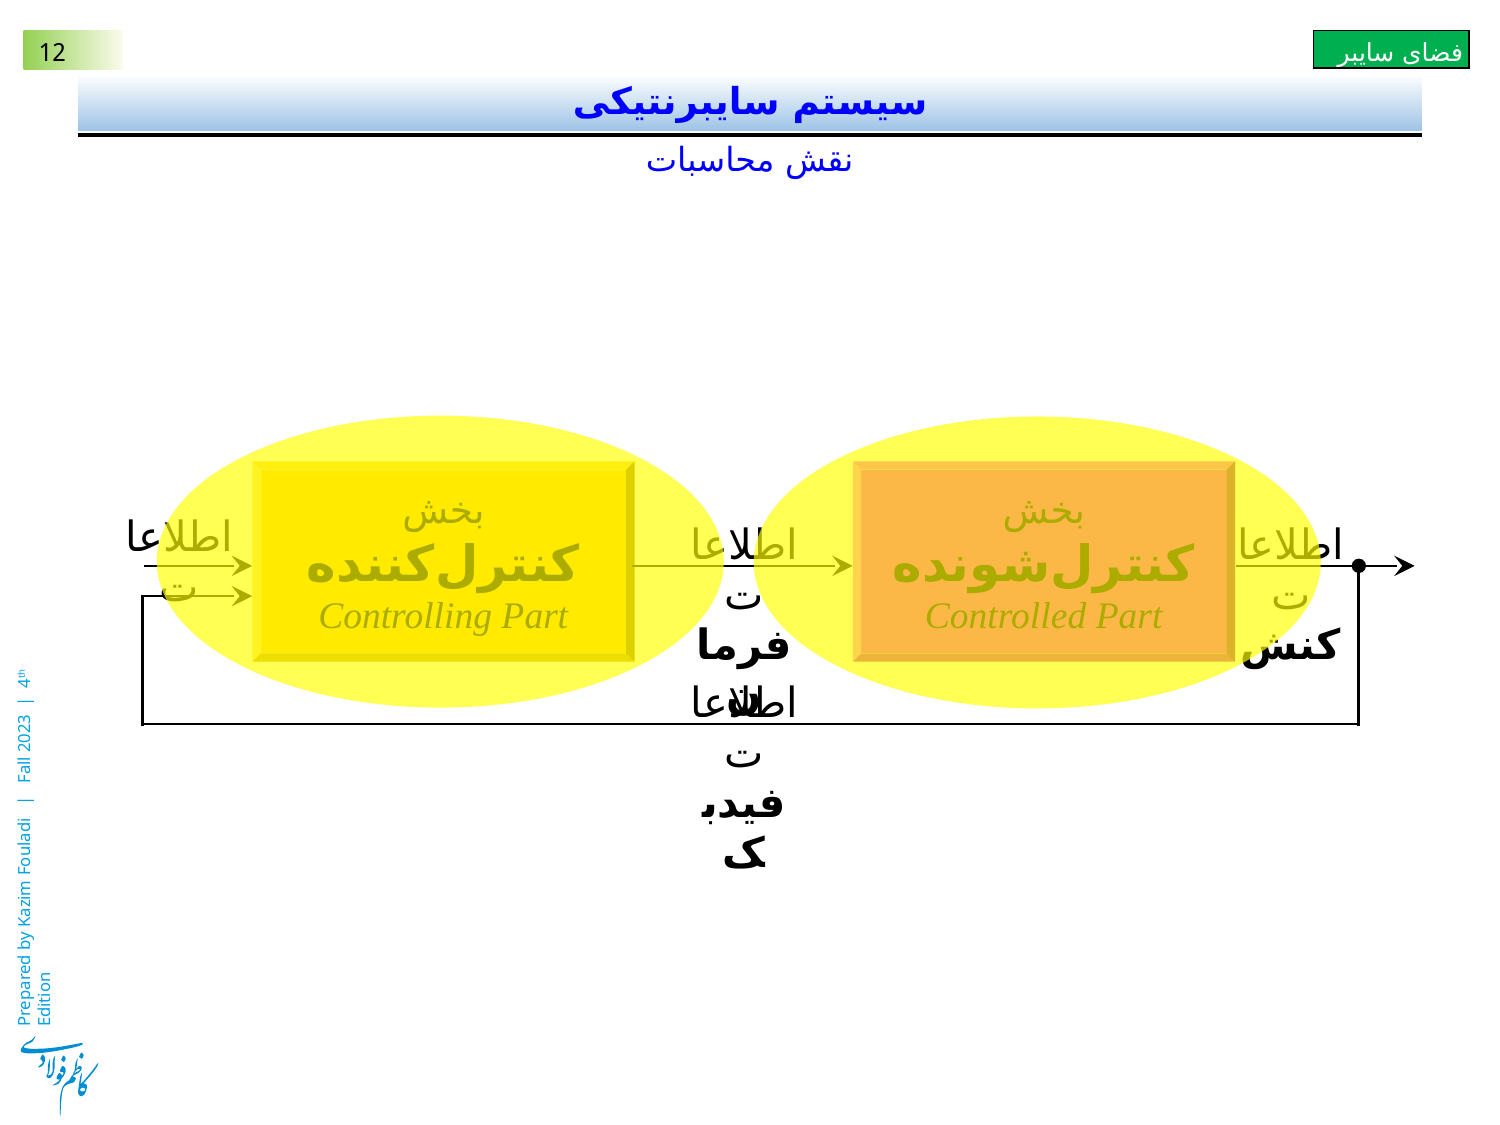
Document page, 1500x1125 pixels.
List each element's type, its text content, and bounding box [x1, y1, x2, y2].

text_box [1368, 555, 1415, 577]
text_box اطلاعات فیدبک [670, 668, 818, 883]
text_box اطلاعات فرمان [670, 510, 818, 668]
text_box [752, 415, 1322, 710]
list نقش محاسبات [78, 139, 1422, 183]
text_box [1350, 557, 1368, 575]
text_box [155, 414, 725, 709]
text_box اطلاعات کنش [1221, 510, 1364, 676]
text_box اطلاعات [105, 502, 179, 618]
title سیستم سایبرنتیکی [78, 75, 1422, 131]
